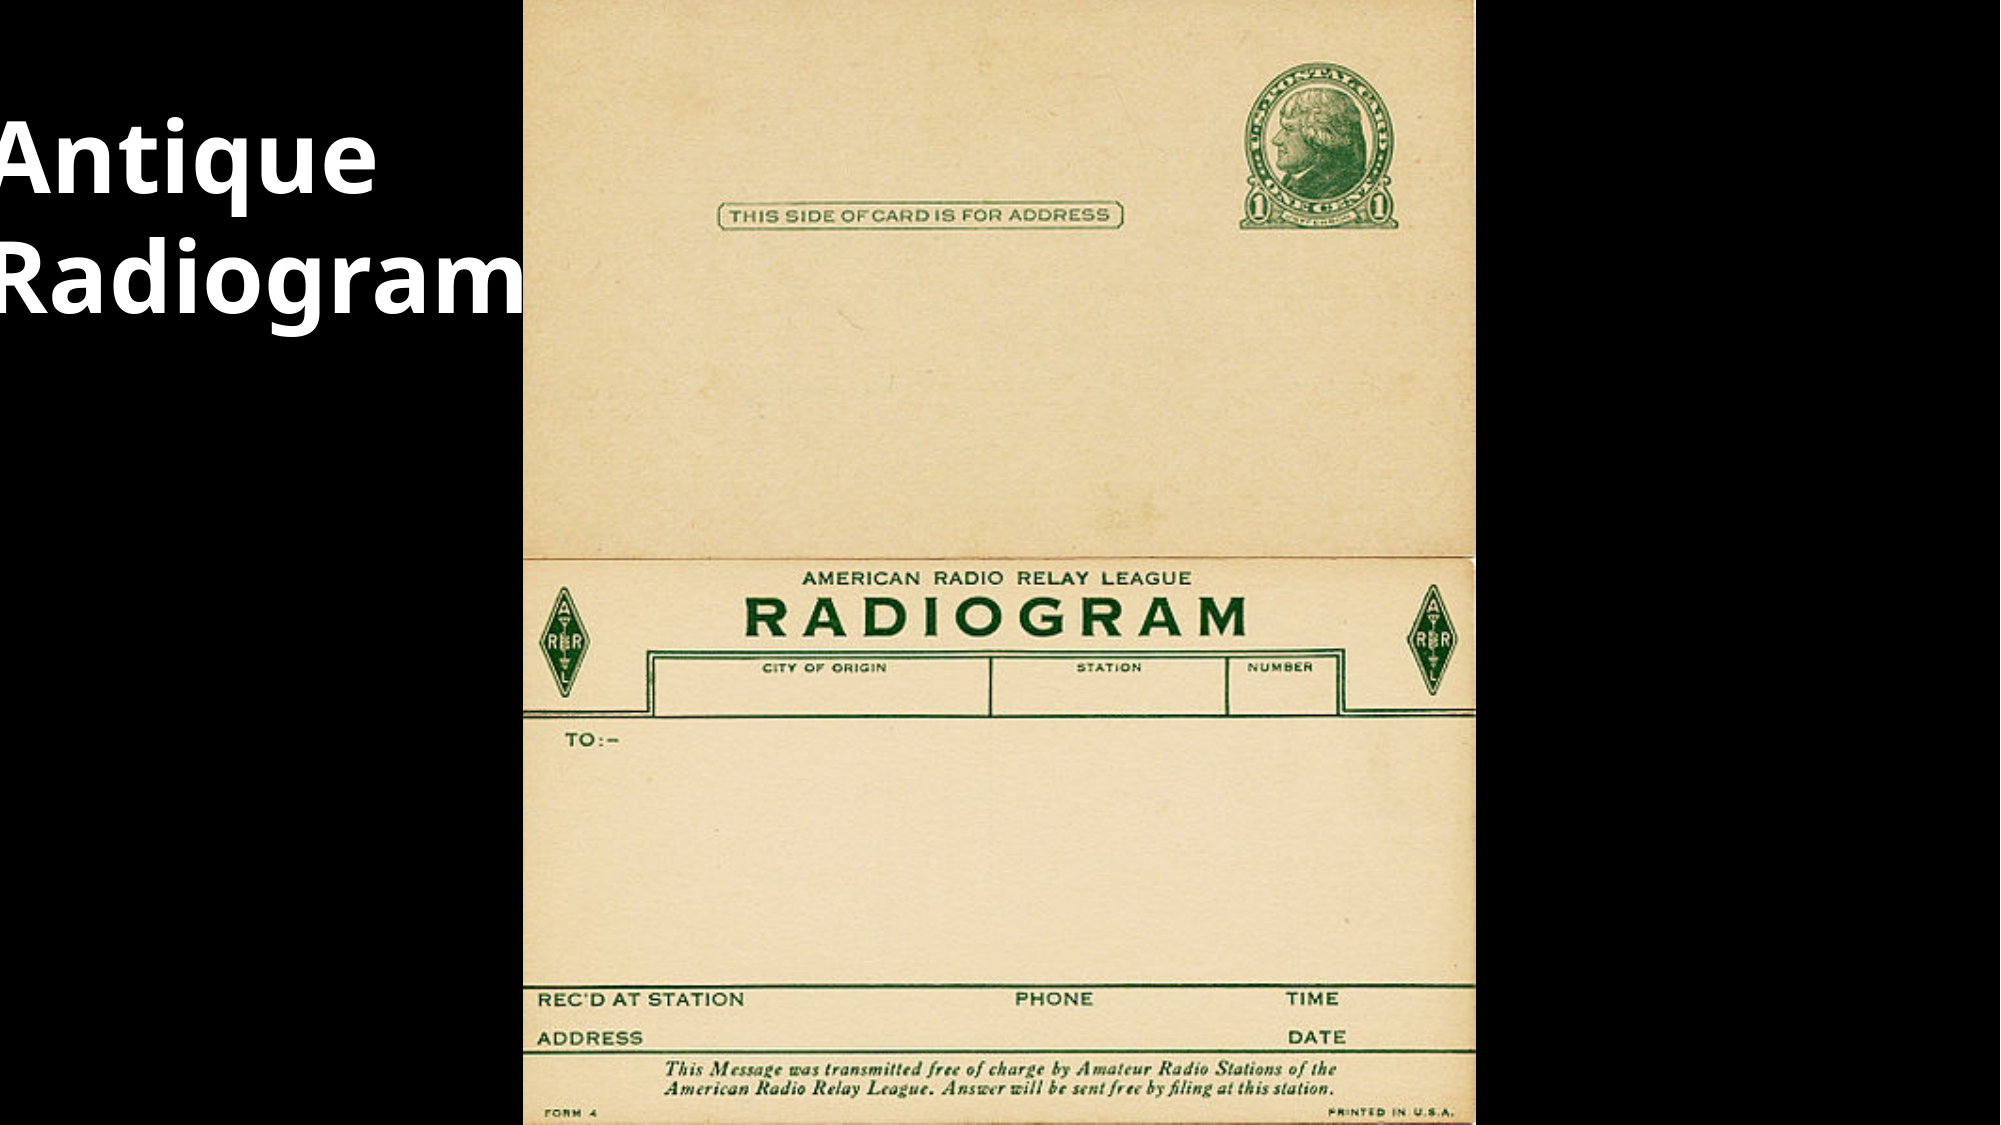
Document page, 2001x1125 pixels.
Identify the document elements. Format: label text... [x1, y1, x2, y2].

text_box Antique Radiogram [0, 85, 523, 341]
picture [523, 0, 1476, 1125]
